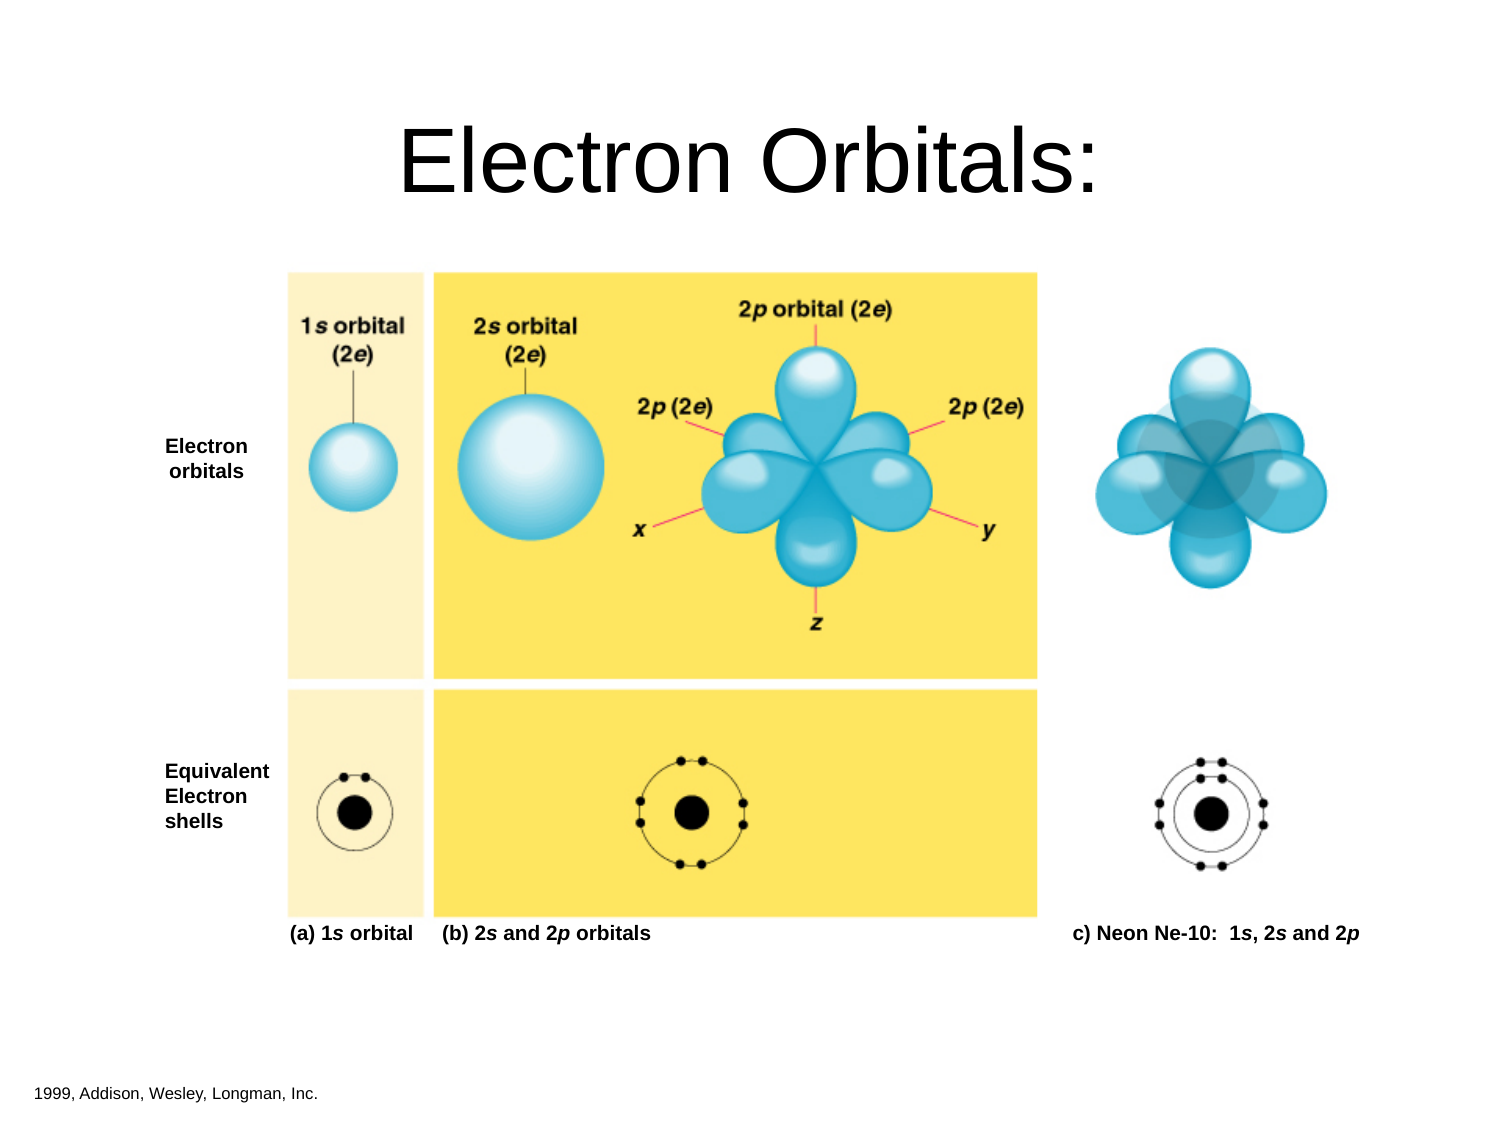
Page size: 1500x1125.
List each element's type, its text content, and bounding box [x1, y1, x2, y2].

text_box 1999, Addison, Wesley, Longman, Inc. [14, 1075, 339, 1110]
picture [1074, 337, 1338, 888]
title Electron Orbitals: [112, 49, 1388, 263]
text_box Electron orbitals [150, 424, 263, 490]
picture [287, 262, 1038, 926]
text_box c) Neon Ne-10: 1s, 2s and 2p [1057, 912, 1375, 953]
text_box Equivalent Electron shells [150, 750, 282, 840]
text_box (a) 1s orbital (b) 2s and 2p orbitals [274, 912, 666, 953]
